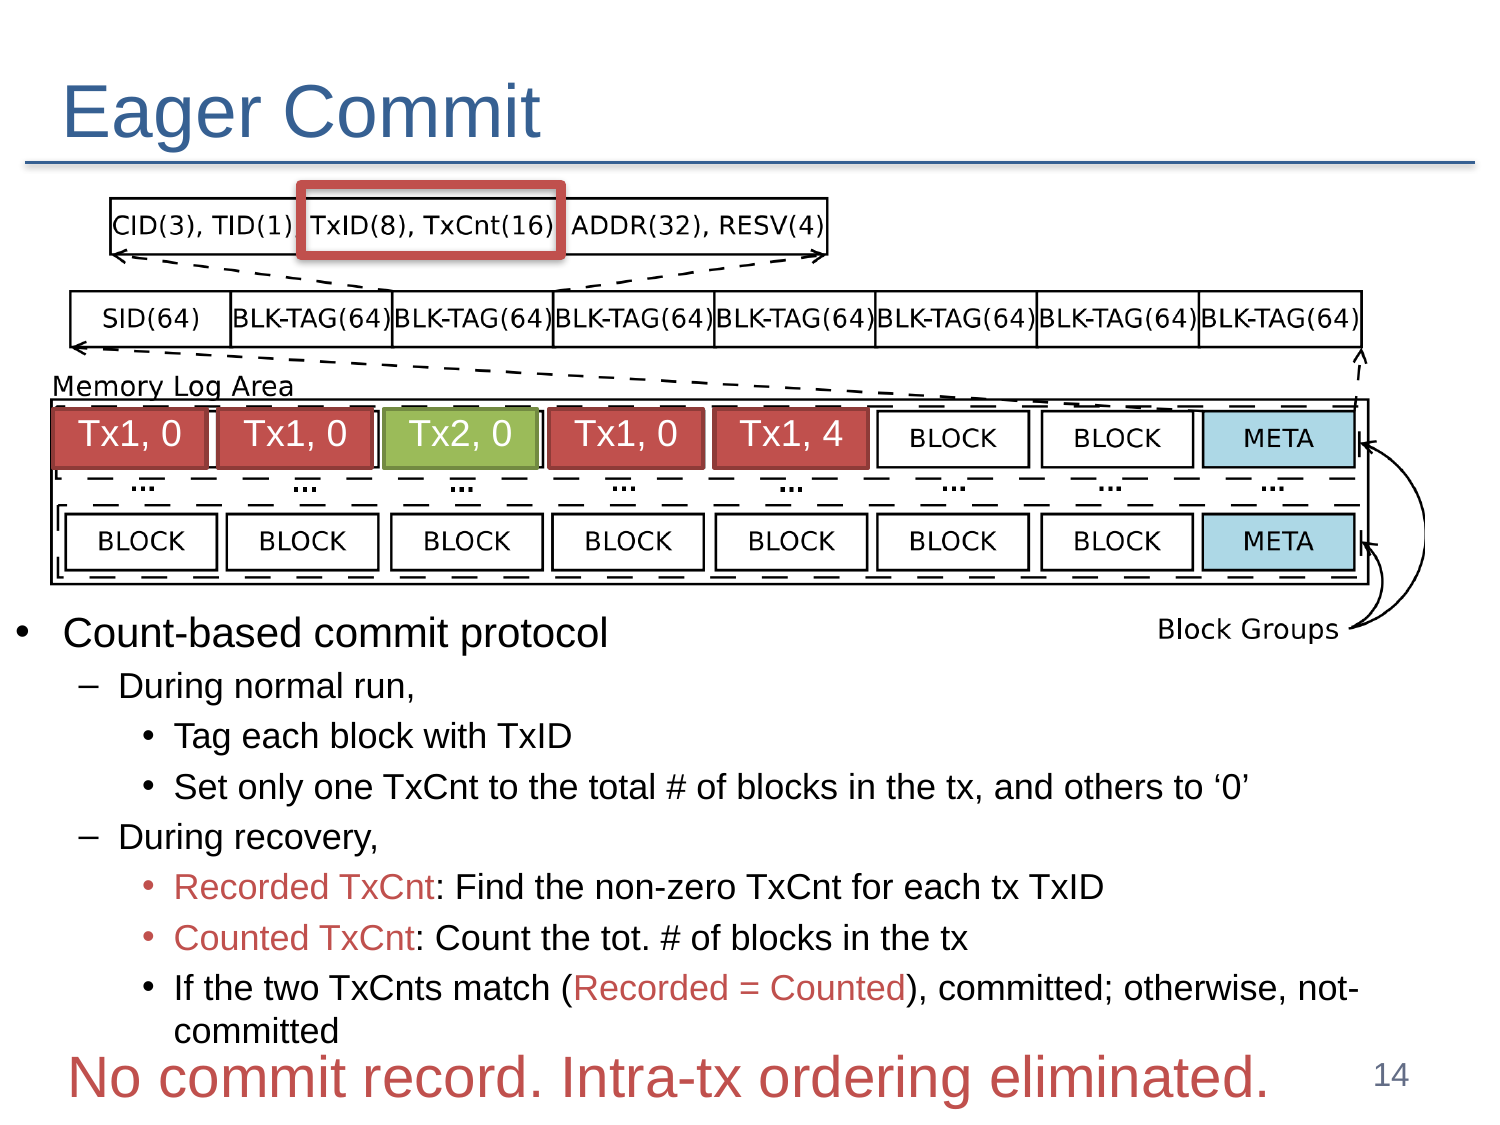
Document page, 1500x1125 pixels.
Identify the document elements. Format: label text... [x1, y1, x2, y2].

text_box [300, 184, 562, 190]
list Count-based commit protocol During normal run, Tag each block with TxID Set only one TxCnt to the total # of blocks in the tx, and others to ‘0’ During recovery, Recorded TxCnt: Find the non-zero TxCnt for each tx TxID Counted TxCnt: Count the tot. # of blocks in the tx If the two TxCnts match (Recorded = Counted), committed; otherwise, not-committed [0, 597, 1500, 1059]
slide_number 14 [1388, 1042, 1425, 1103]
text_box No commit record. Intra-tx ordering eliminated. [53, 1031, 1388, 1117]
picture [49, 191, 1426, 646]
title Eager Commit [46, 51, 1430, 163]
